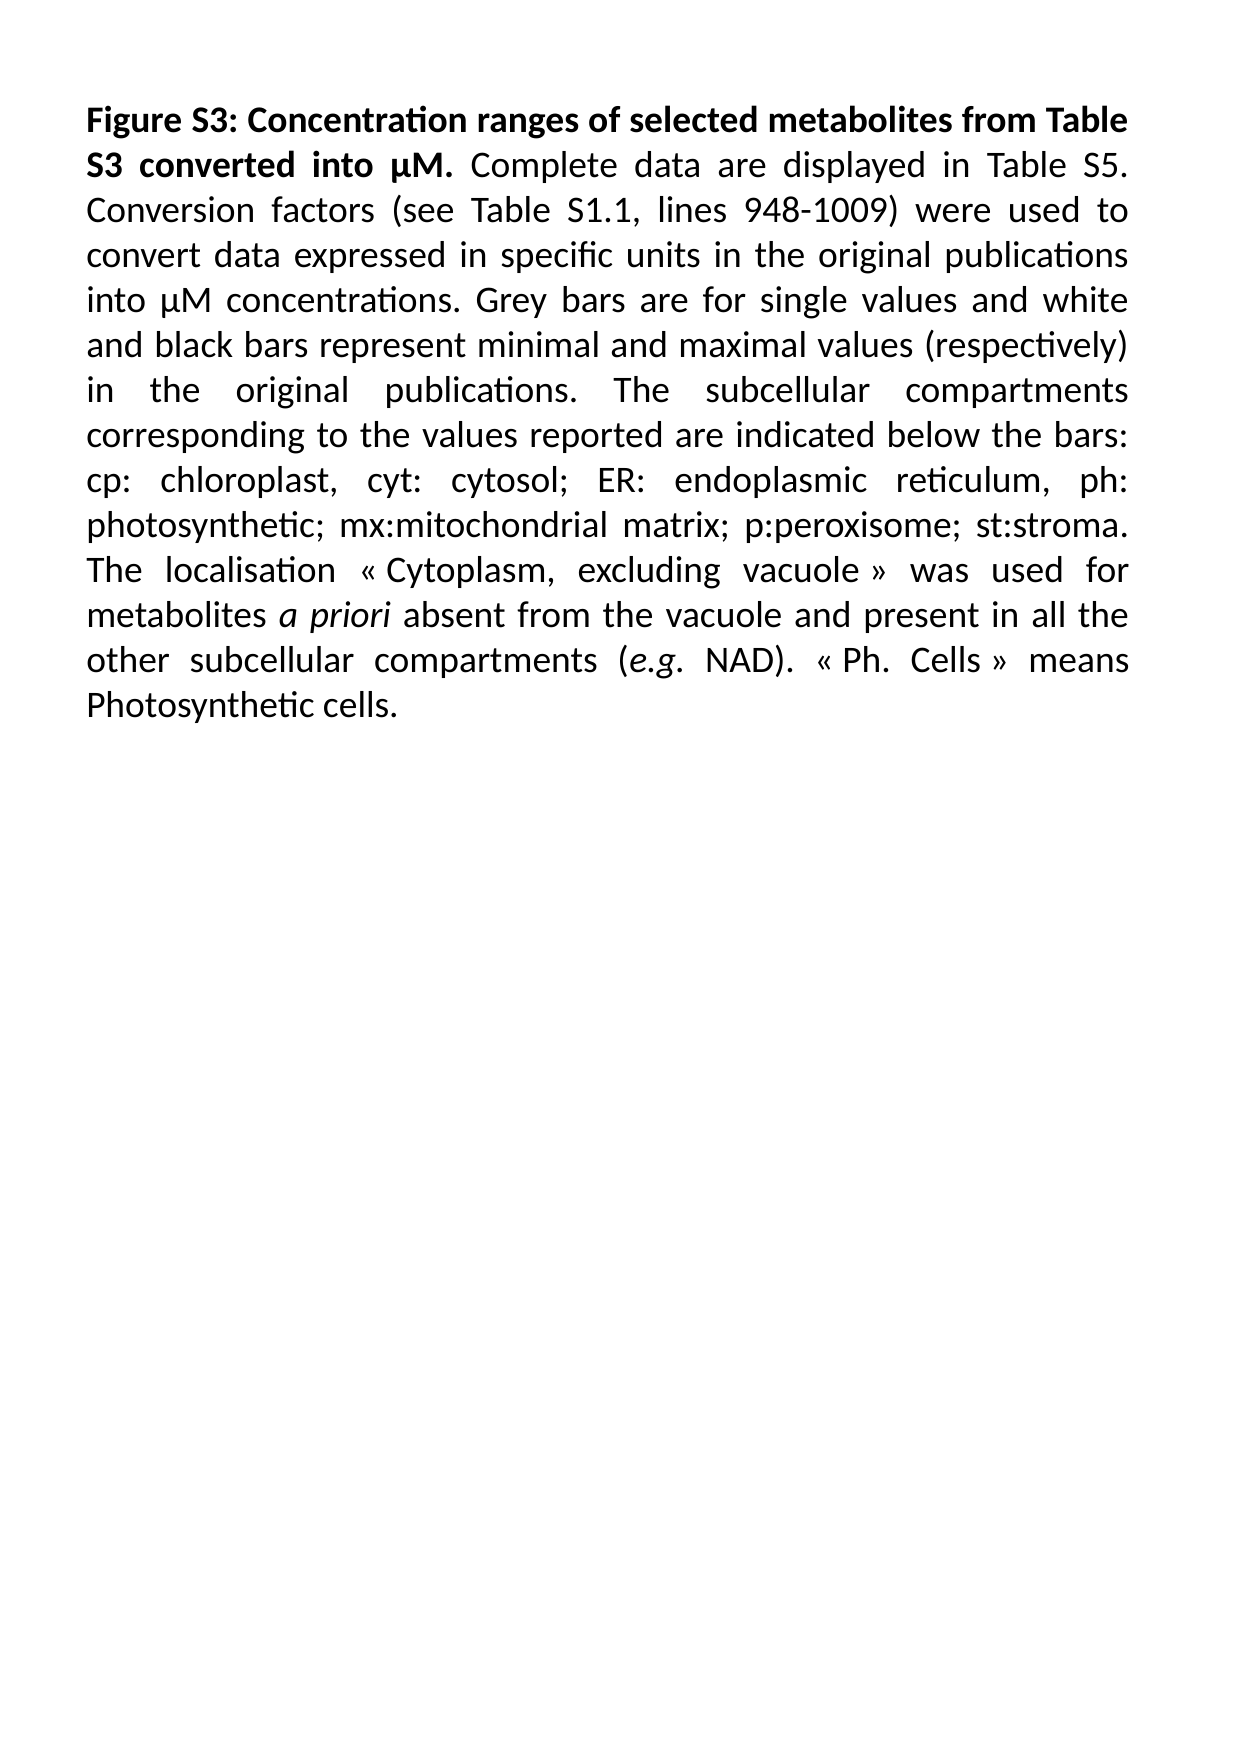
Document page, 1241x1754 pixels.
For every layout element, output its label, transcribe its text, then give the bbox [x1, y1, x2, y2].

text_box Figure S3: Concentration ranges of selected metabolites from Table S3 converted into µM. Complete data are displayed in Table S5. Conversion factors (see Table S1.1, lines 948-1009) were used to convert data expressed in specific units in the original publications into µM concentrations. Grey bars are for single values and white and black bars represent minimal and maximal values (respectively) in the original publications. The subcellular compartments corresponding to the values reported are indicated below the bars: cp: chloroplast, cyt: cytosol; ER: endoplasmic reticulum, ph: photosynthetic; mx:mitochondrial matrix; p:peroxisome; st:stroma. The localisation « Cytoplasm, excluding vacuole » was used for metabolites a priori absent from the vacuole and present in all the other subcellular compartments (e.g. NAD). « Ph. Cells » means Photosynthetic cells. [71, 87, 1145, 733]
